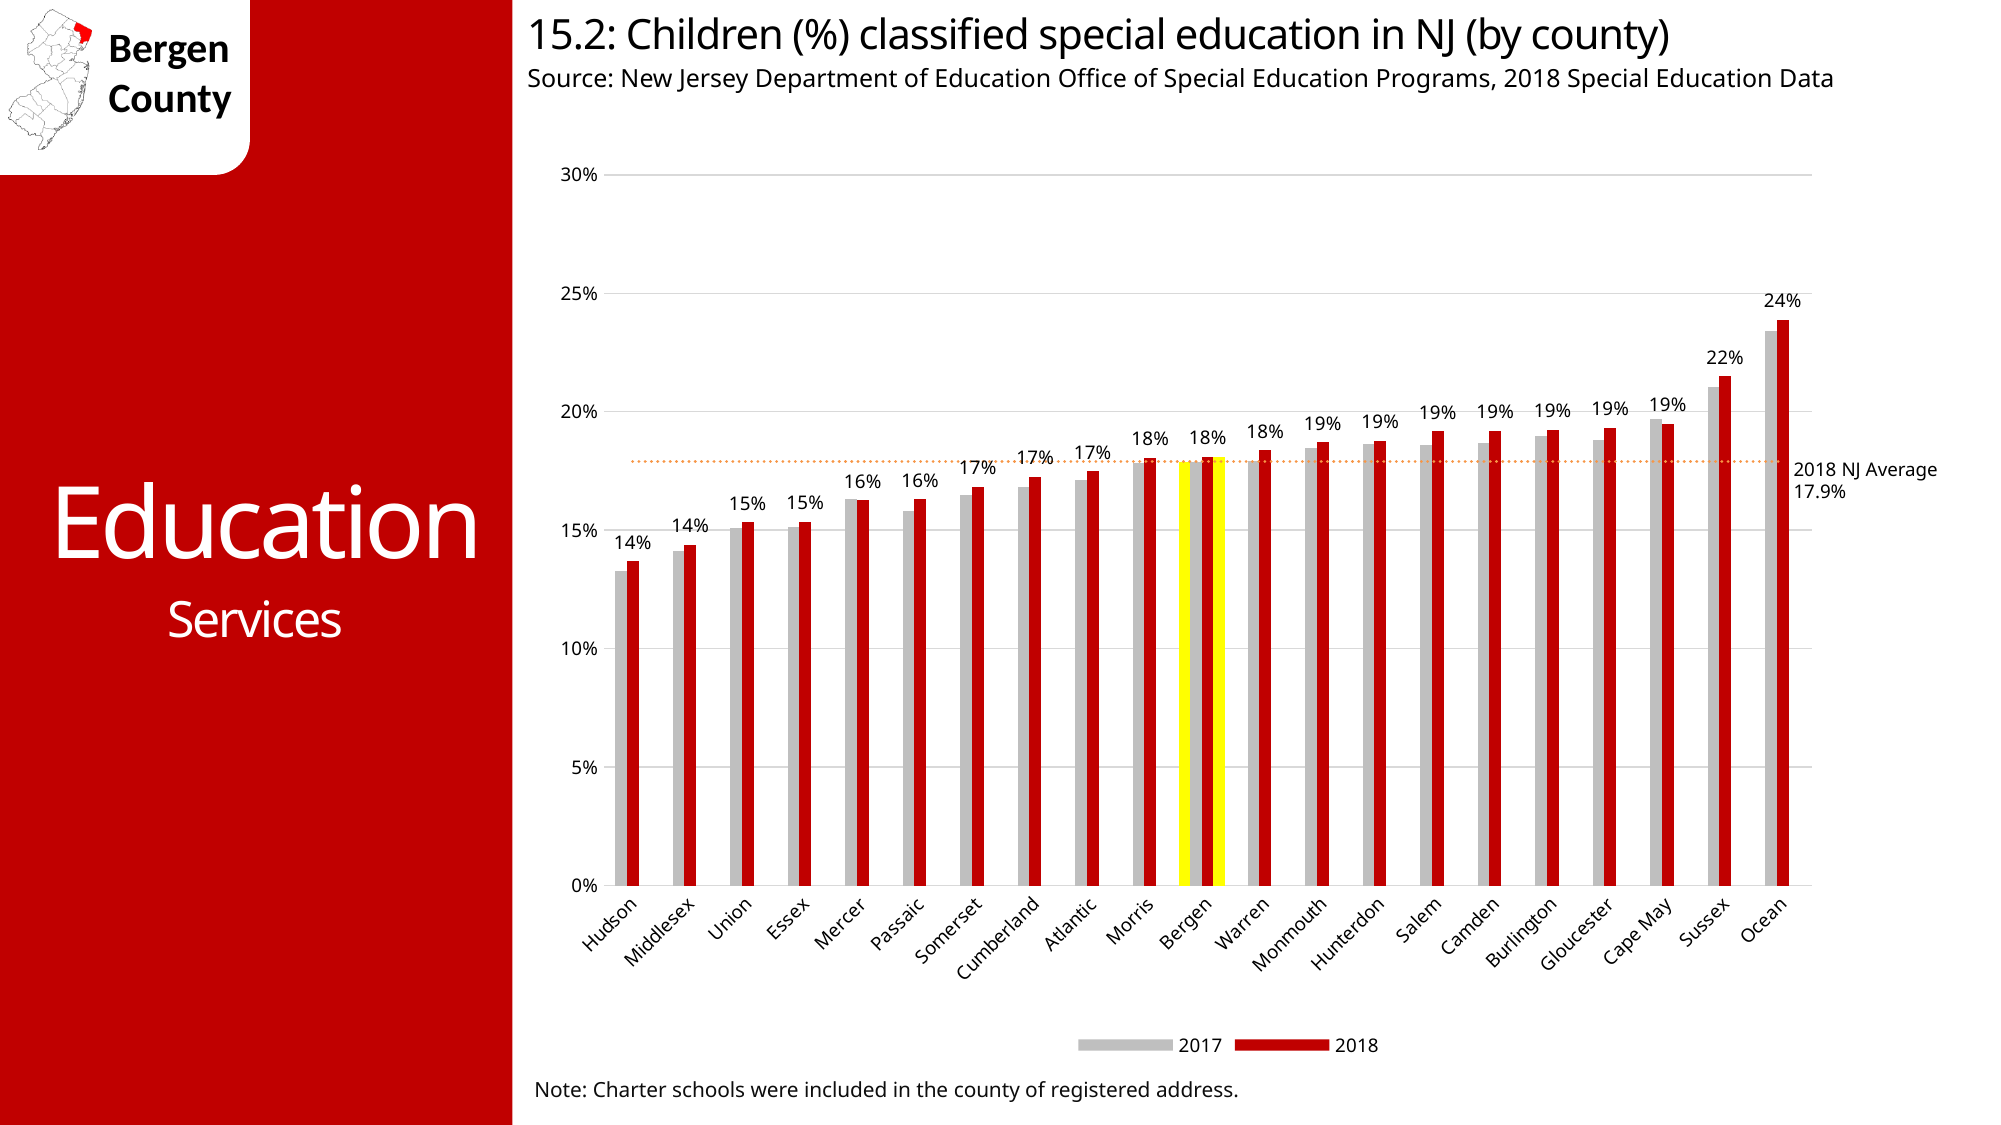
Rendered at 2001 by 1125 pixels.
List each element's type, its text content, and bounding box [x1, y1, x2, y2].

chart [532, 145, 1926, 1065]
picture [8, 9, 92, 112]
text_box Note: Charter schools were included in the county of registered address. [519, 1069, 1999, 1110]
text_box Services [0, 587, 512, 657]
text_box Education [0, 112, 533, 1013]
text_box 2018 NJ Average 17.9% [1930, 449, 2000, 510]
text_box Source: New Jersey Department of Education Office of Special Education Programs, 2018 Special Education Data [512, 55, 1891, 101]
text_box 15.2: Children (%) classified special education in NJ (by county) [512, 0, 1992, 65]
